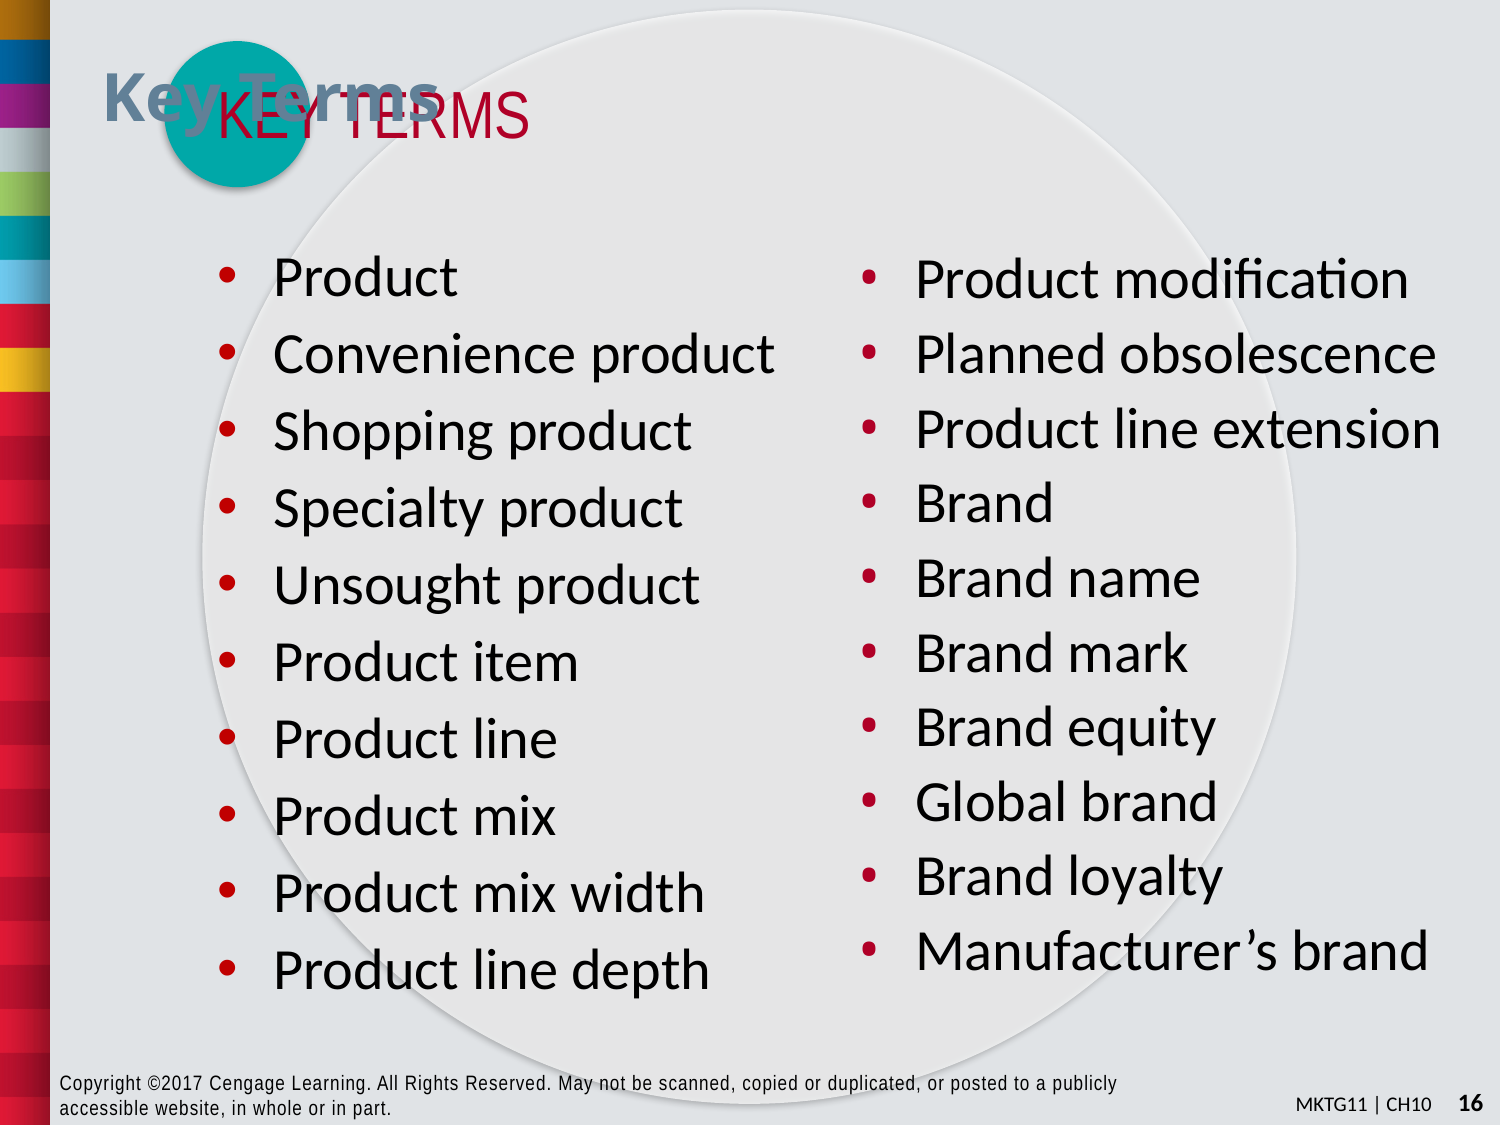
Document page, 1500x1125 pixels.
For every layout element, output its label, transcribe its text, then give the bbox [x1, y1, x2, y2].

title Key Terms [86, 0, 1437, 188]
picture [0, 0, 50, 1125]
text_box Product modification Planned obsolescence Product line extension Brand Brand name Brand mark Brand equity Global brand Brand loyalty Manufacturer’s brand [844, 241, 1481, 1060]
list Product Convenience product Shopping product Specialty product Unsought product Product item Product line Product mix Product mix width Product line depth [202, 238, 844, 1000]
